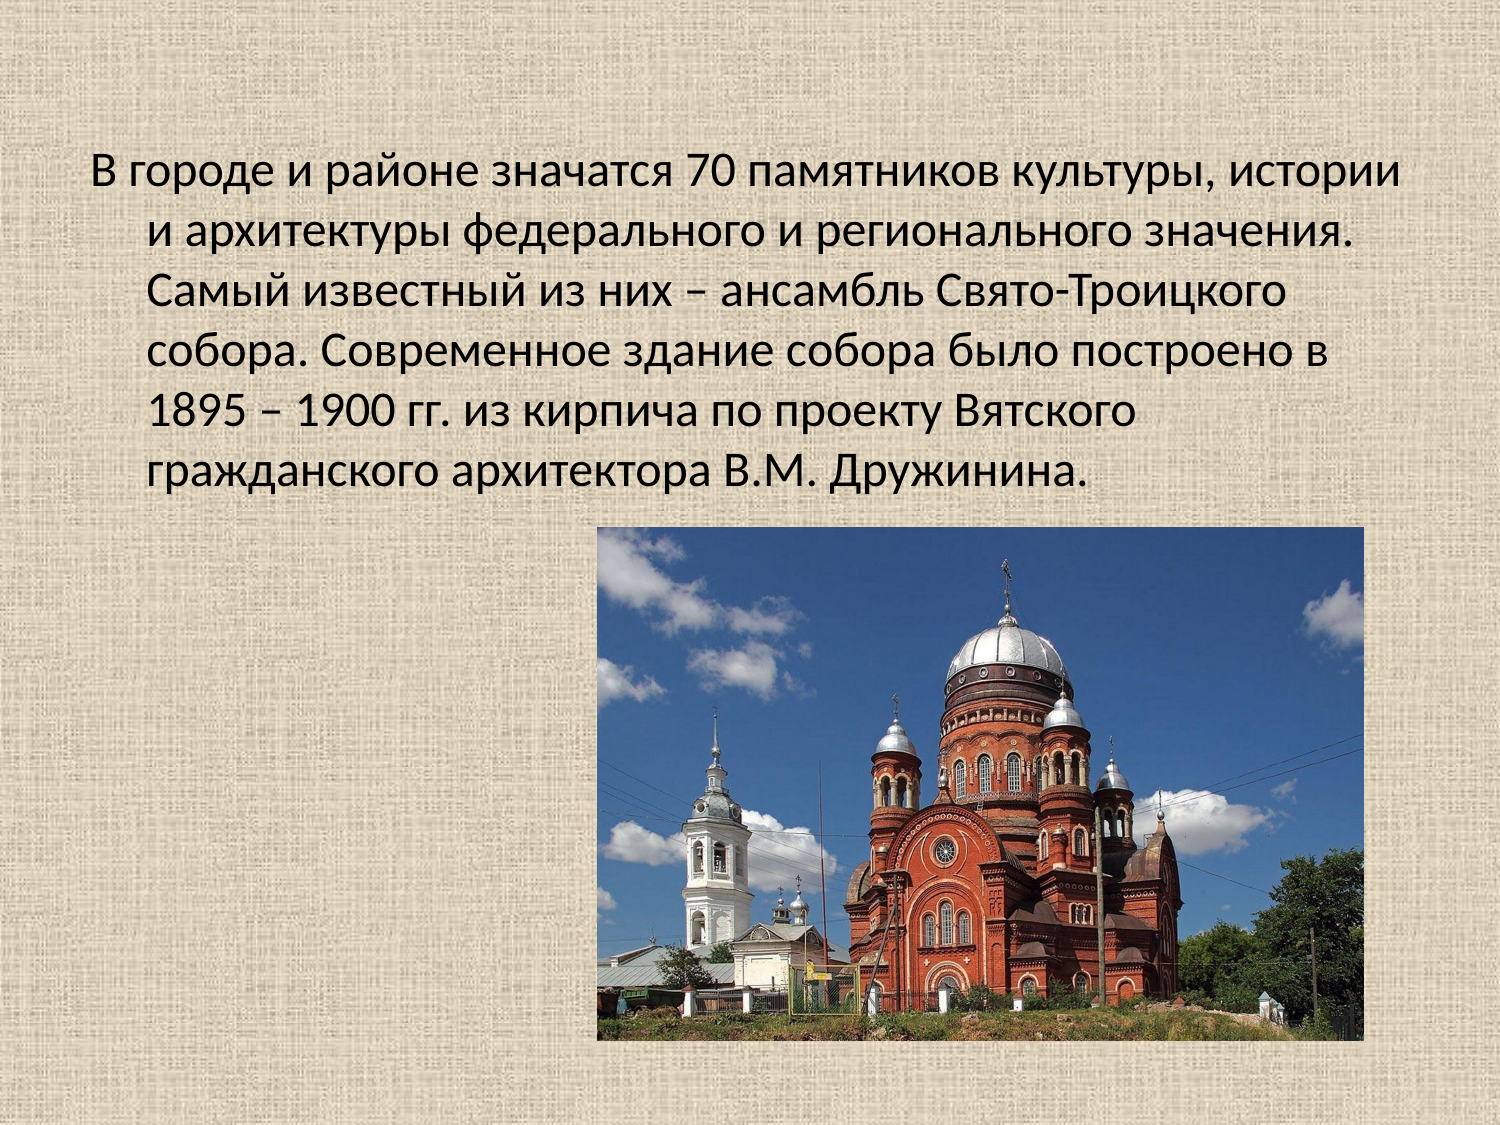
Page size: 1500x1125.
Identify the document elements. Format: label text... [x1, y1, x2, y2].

picture [0, 0, 1500, 1125]
list В городе и районе значатся 70 памятников культуры, истории и архитектуры федерального и регионального значения. Самый известный из них – ансамбль Свято-Троицкого собора. Современное здание собора было построено в 1895 – 1900 гг. из кирпича по проекту Вятского гражданского архитектора В.М. Дружинина. [75, 128, 1425, 1005]
